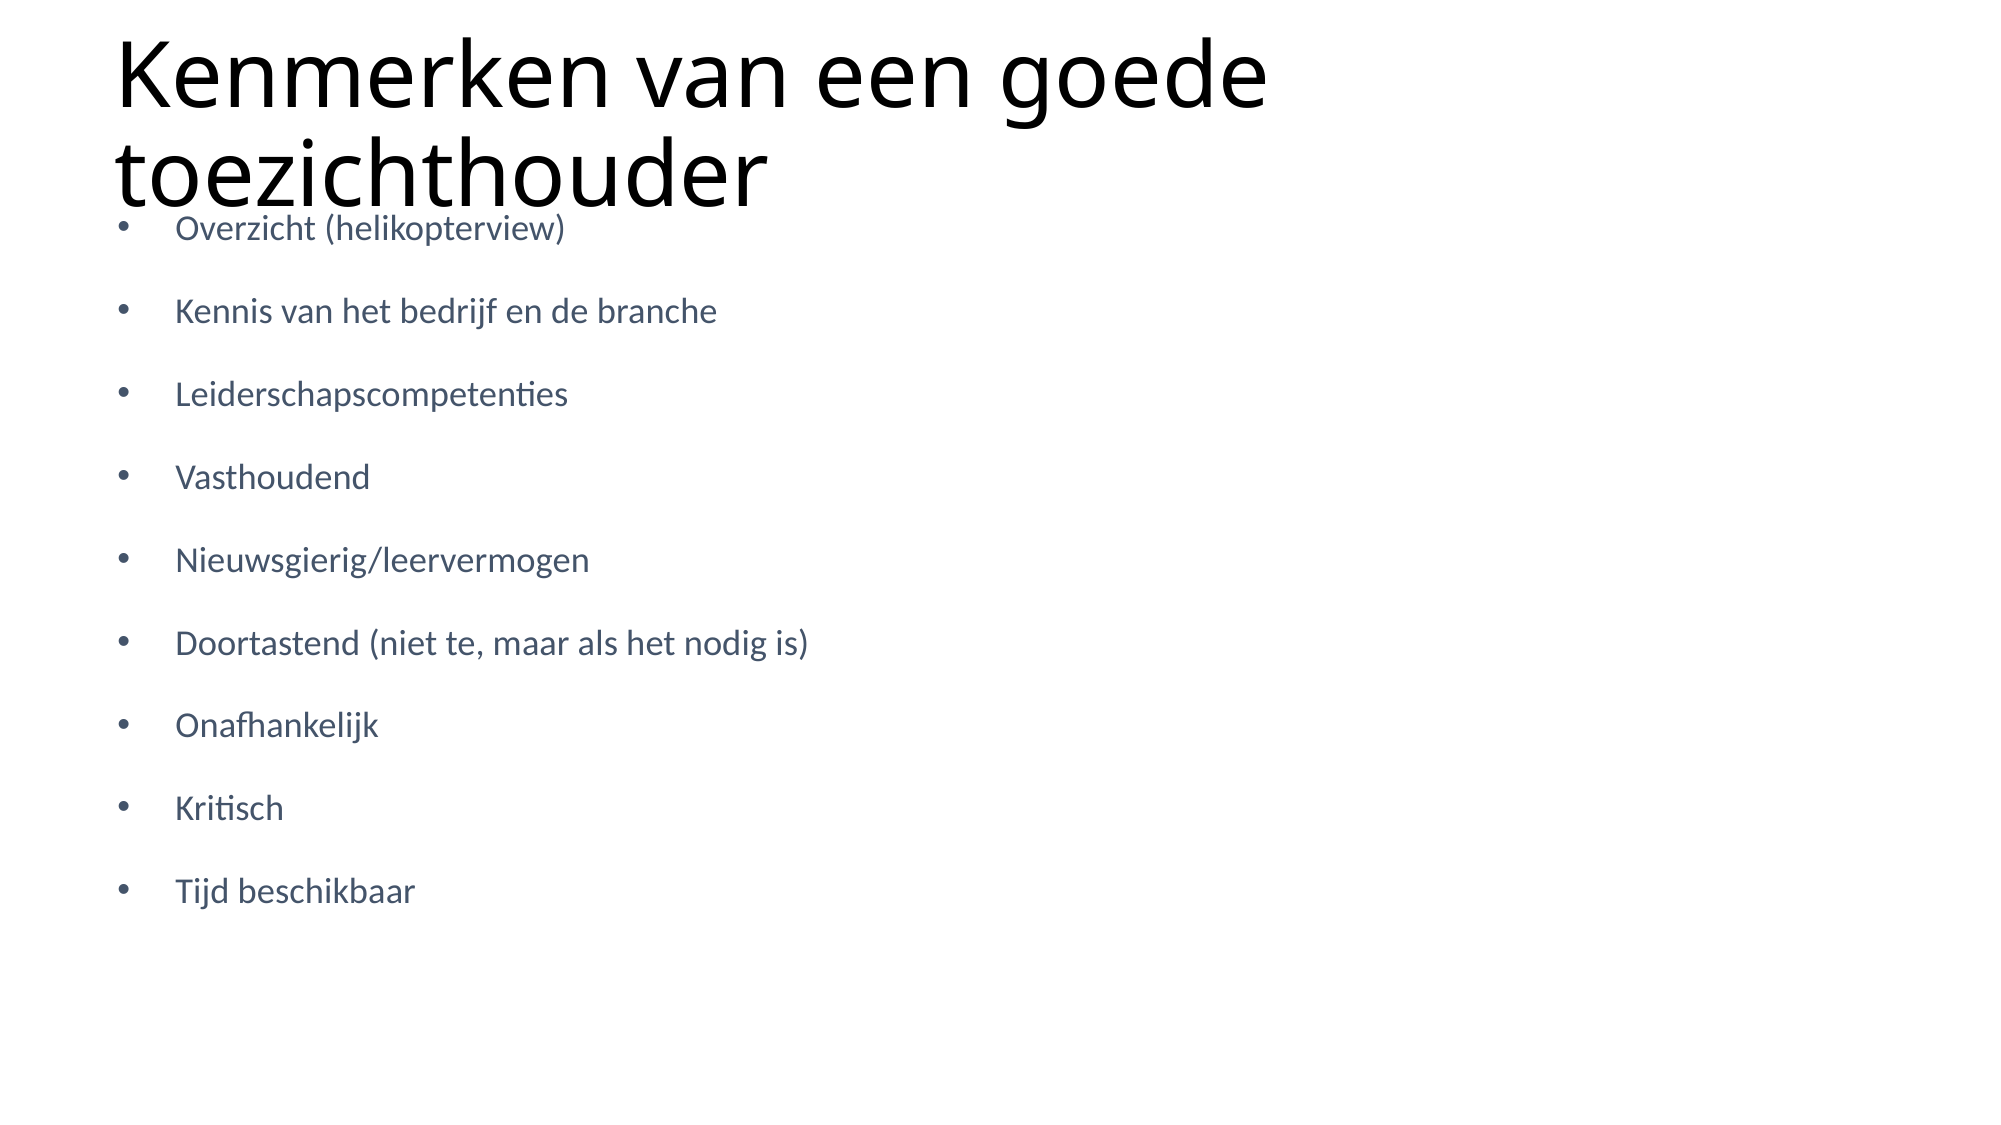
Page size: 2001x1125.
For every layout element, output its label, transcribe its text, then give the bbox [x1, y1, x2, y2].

title Kenmerken van een goede toezichthouder [99, 63, 1819, 191]
list Overzicht (helikopterview) Kennis van het bedrijf en de branche Leiderschapscompetenties Vasthoudend Nieuwsgierig/leervermogen Doortastend (niet te, maar als het nodig is) Onafhankelijk Kritisch Tijd beschikbaar [102, 175, 1819, 920]
